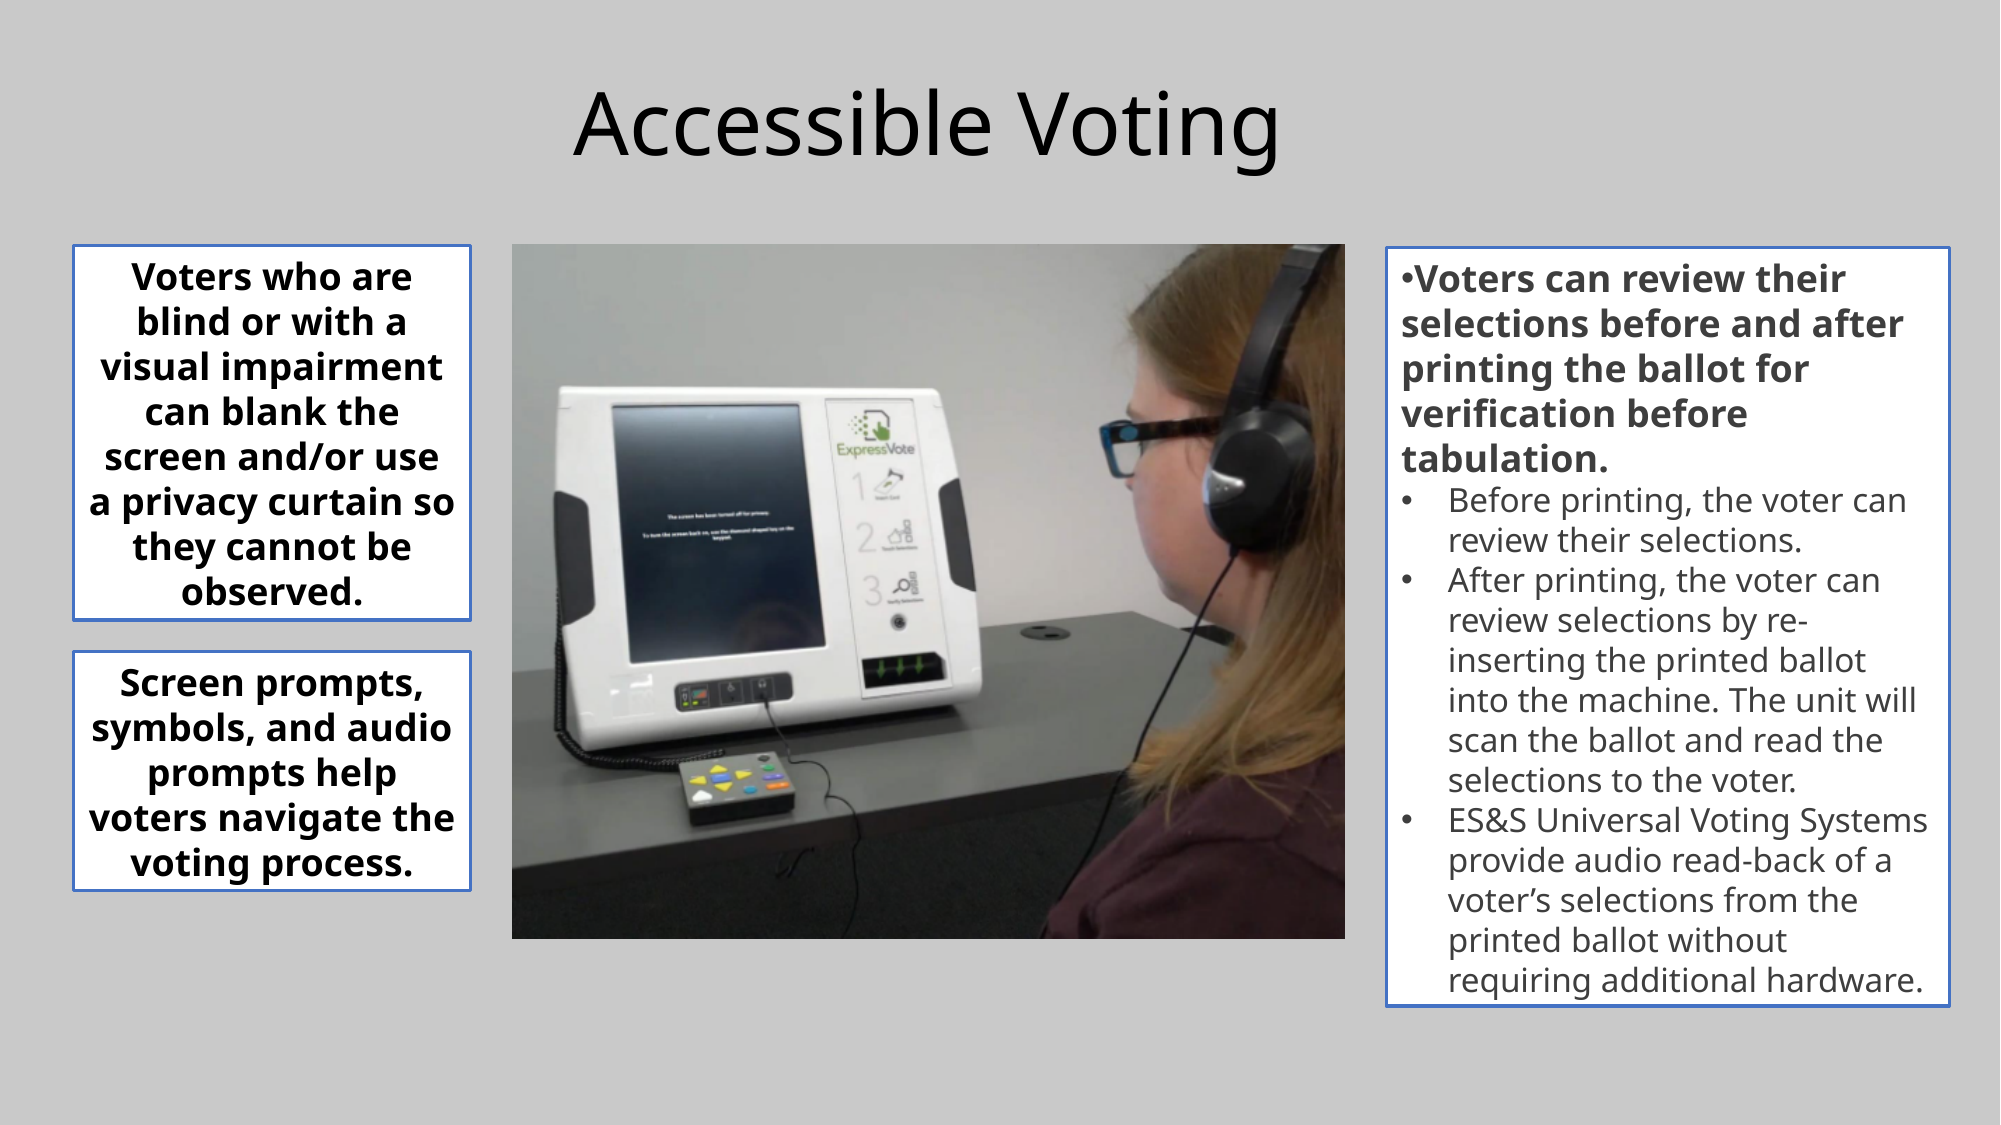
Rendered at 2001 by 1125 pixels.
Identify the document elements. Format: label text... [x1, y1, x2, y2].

text_box Voters who are blind or with a visual impairment can blank the screen and/or use a privacy curtain so they cannot be observed. [72, 244, 472, 622]
title Accessible Voting [510, 60, 1347, 219]
text_box Screen prompts, symbols, and audio prompts help voters navigate the voting process. [72, 650, 472, 892]
picture [512, 244, 1345, 940]
text_box Voters can review their selections before and after printing the ballot for verification before tabulation. Before printing, the voter can review their selections. After printing, the voter can review selections by re-inserting the printed ballot into the machine. The unit will scan the ballot and read the selections to the voter. ES&S Universal Voting Systems provide audio read-back of a voter’s selections from the printed ballot without requiring additional hardware. [1385, 246, 1951, 1008]
